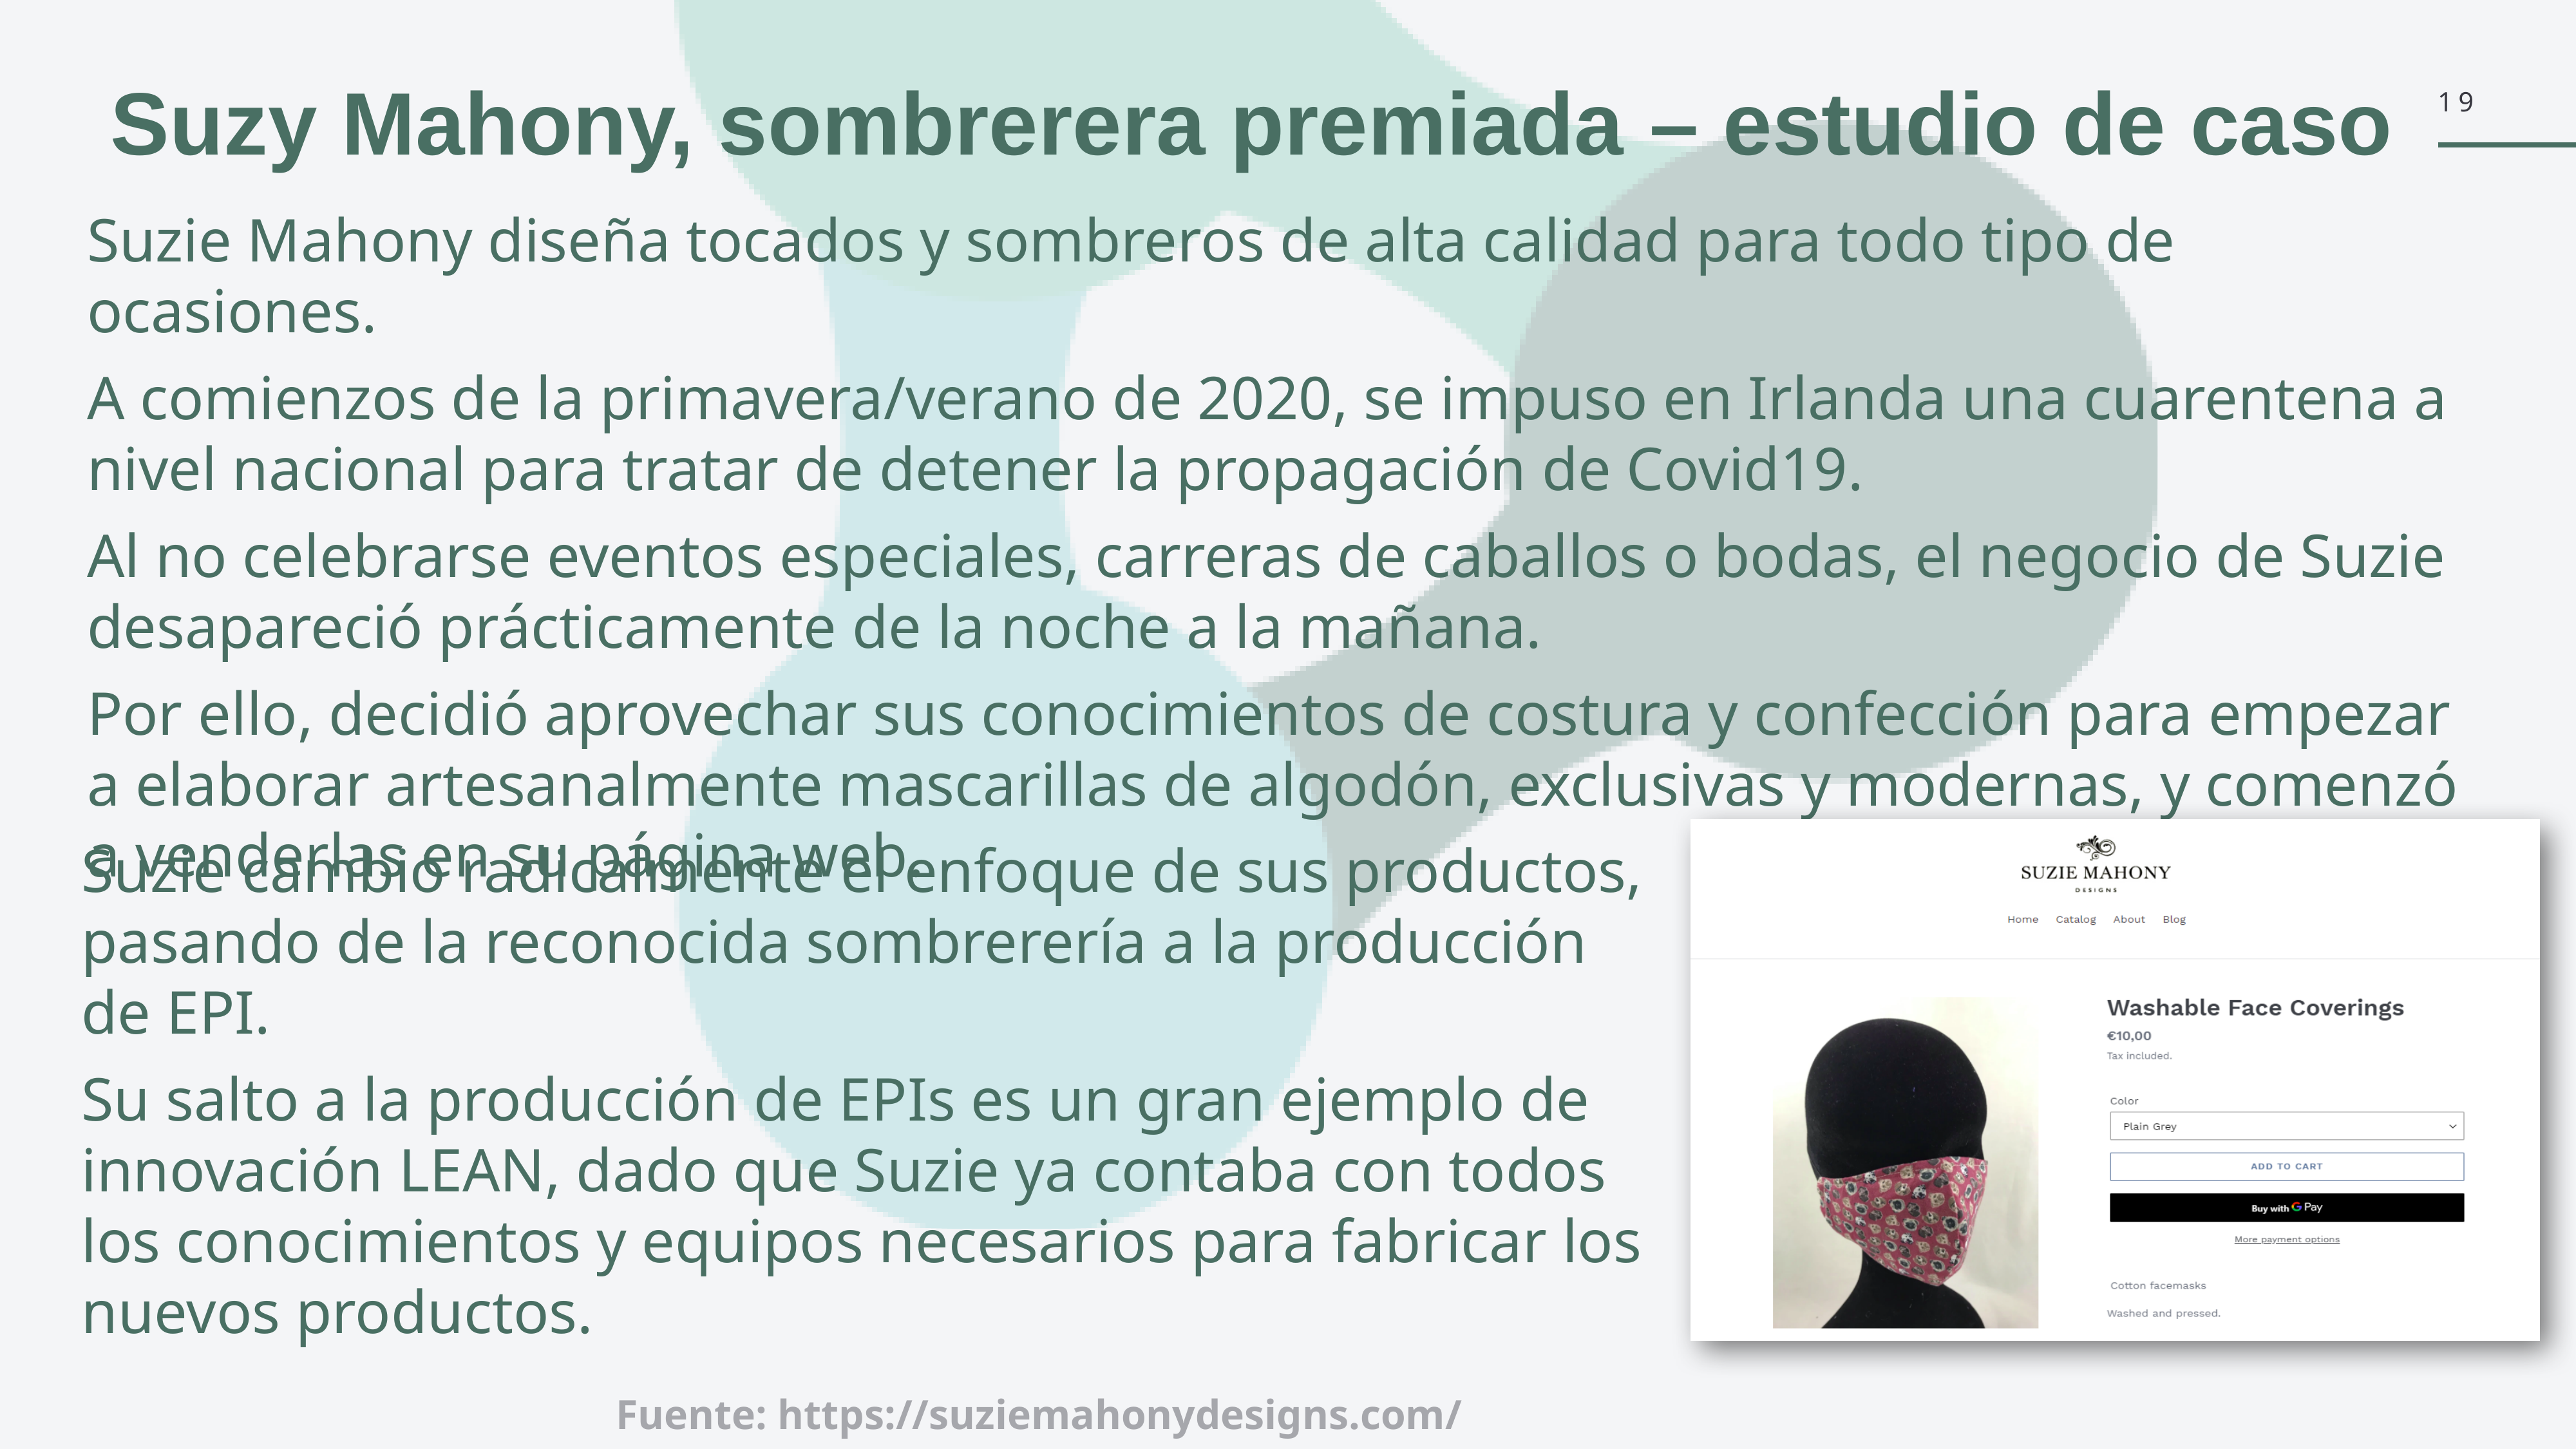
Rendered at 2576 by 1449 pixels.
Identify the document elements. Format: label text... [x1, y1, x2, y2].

text_box Suzie cambió radicalmente el enfoque de sus productos, pasando de la reconocida sombrerería a la producción de EPI. Su salto a la producción de EPIs es un gran ejemplo de innovación LEAN, dado que Suzie ya contaba con todos los conocimientos y equipos necesarios para fabricar los nuevos productos. [71, 828, 1669, 1350]
picture [674, 0, 2540, 1341]
text_box Fuente: https://suziemahonydesigns.com/ [611, 1394, 2311, 1441]
text_box Suzie Mahony diseña tocados y sombreros de alta calidad para todo tipo de ocasiones. A comienzos de la primavera/verano de 2020, se impuso en Irlanda una cuarentena a nivel nacional para tratar de detener la propagación de Covid19. Al no celebrarse eventos especiales, carreras de caballos o bodas, el negocio de Suzie desapareció prácticamente de la noche a la mañana. Por ello, decidió aprovechar sus conocimientos de costura y confección para empezar a elaborar artesanalmente mascarillas de algodón, exclusivas y modernas, y comenzó a venderlas en su página web. [2161, 198, 2486, 808]
text_box Suzy Mahony, sombrerera premiada – estudio de caso [0, 41, 671, 345]
text_box Suzie Mahony diseña tocados y sombreros de alta calidad para todo tipo de ocasiones. A comienzos de la primavera/verano de 2020, se impuso en Irlanda una cuarentena a nivel nacional para tratar de detener la propagación de Covid19. Al no celebrarse eventos especiales, carreras de caballos o bodas, el negocio de Suzie desapareció prácticamente de la noche a la mañana. Por ello, decidió aprovechar sus conocimientos de costura y confección para empezar a elaborar artesanalmente mascarillas de algodón, exclusivas y modernas, y comenzó a venderlas en su página web. [77, 198, 671, 828]
text_box Suzy Mahony, sombrerera premiada – estudio de caso [2161, 41, 2540, 345]
